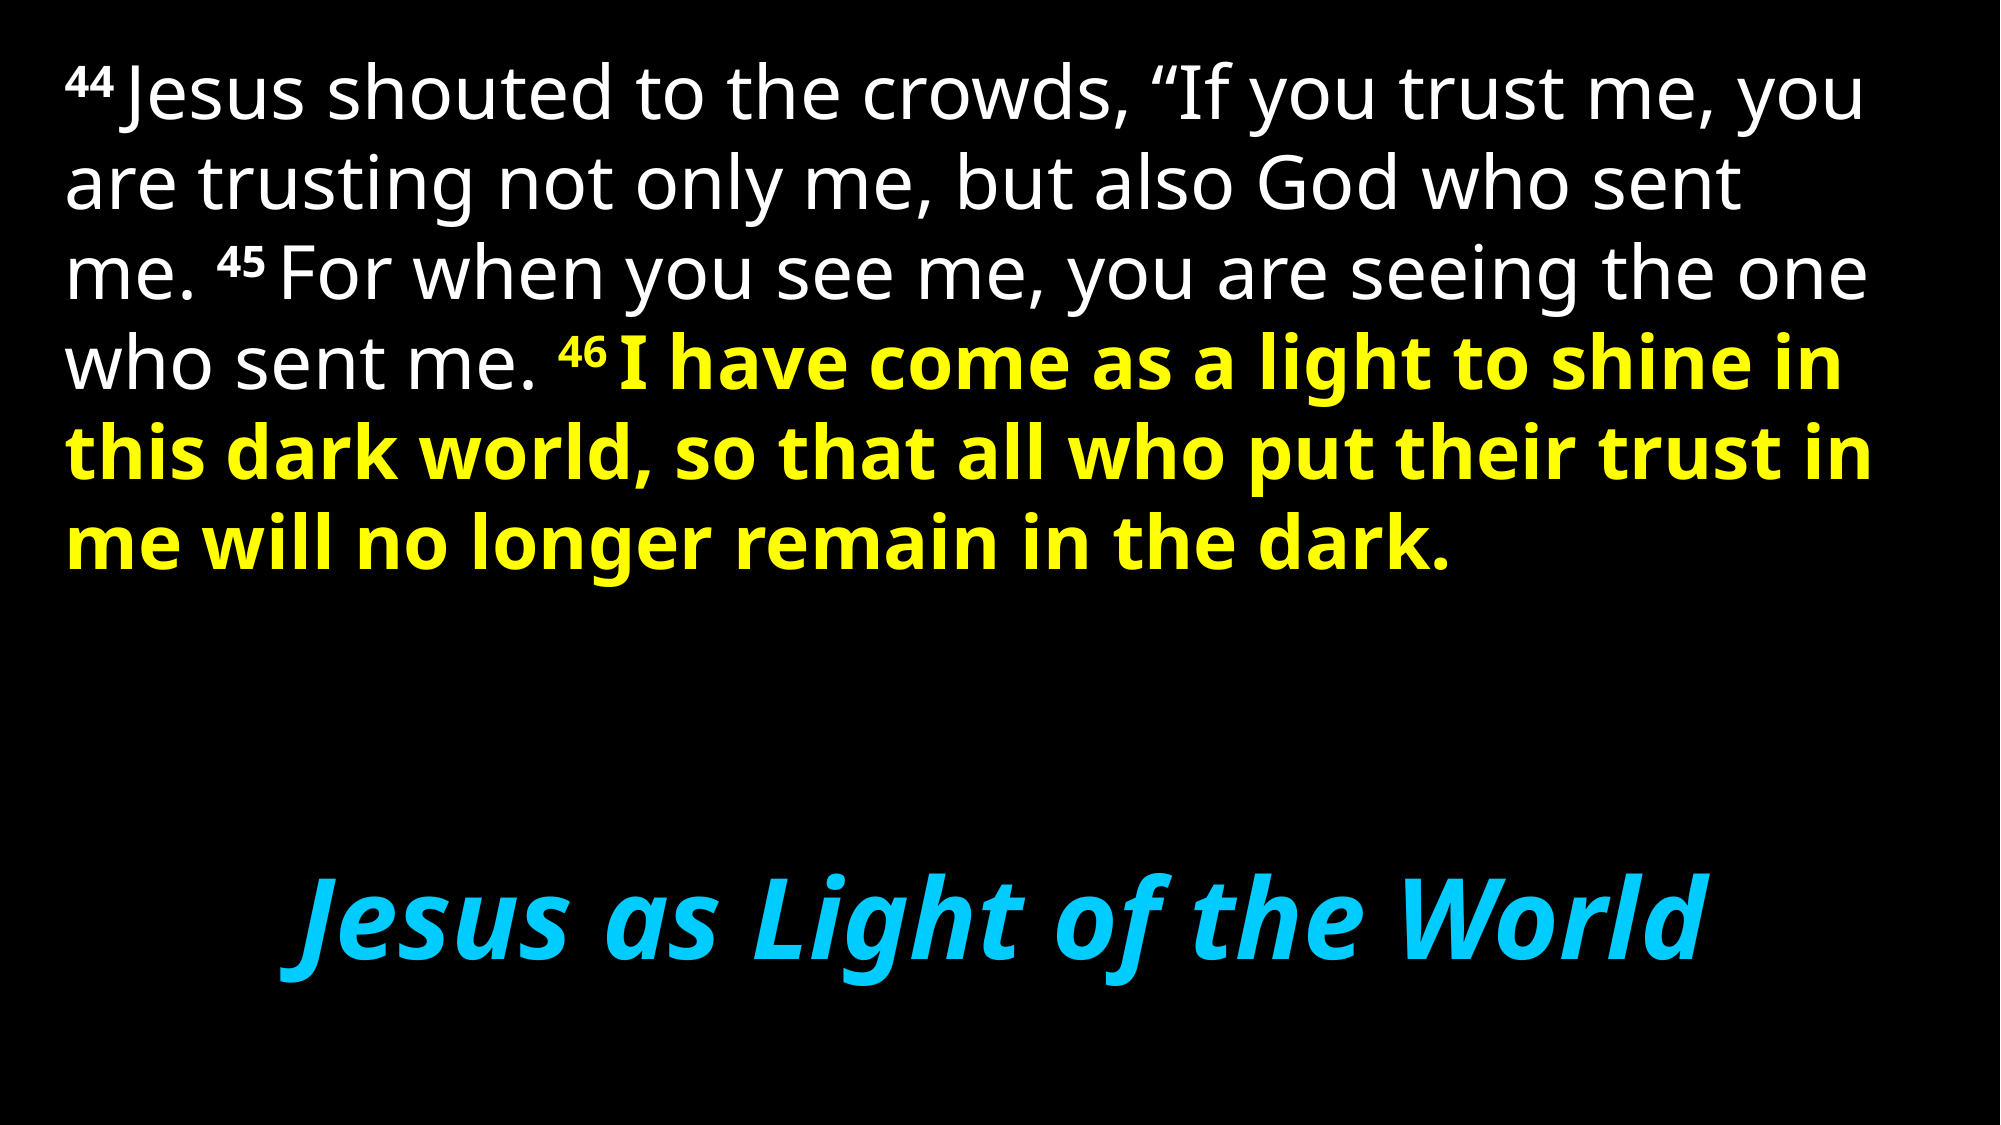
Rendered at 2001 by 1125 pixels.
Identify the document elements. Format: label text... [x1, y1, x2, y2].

text_box Jesus as Light of the World [216, 839, 1792, 989]
text_box 44 Jesus shouted to the crowds, “If you trust me, you are trusting not only me, but also God who sent me. 45 For when you see me, you are seeing the one who sent me. 46 I have come as a light to shine in this dark world, so that all who put their trust in me will no longer remain in the dark. [49, 37, 1958, 593]
